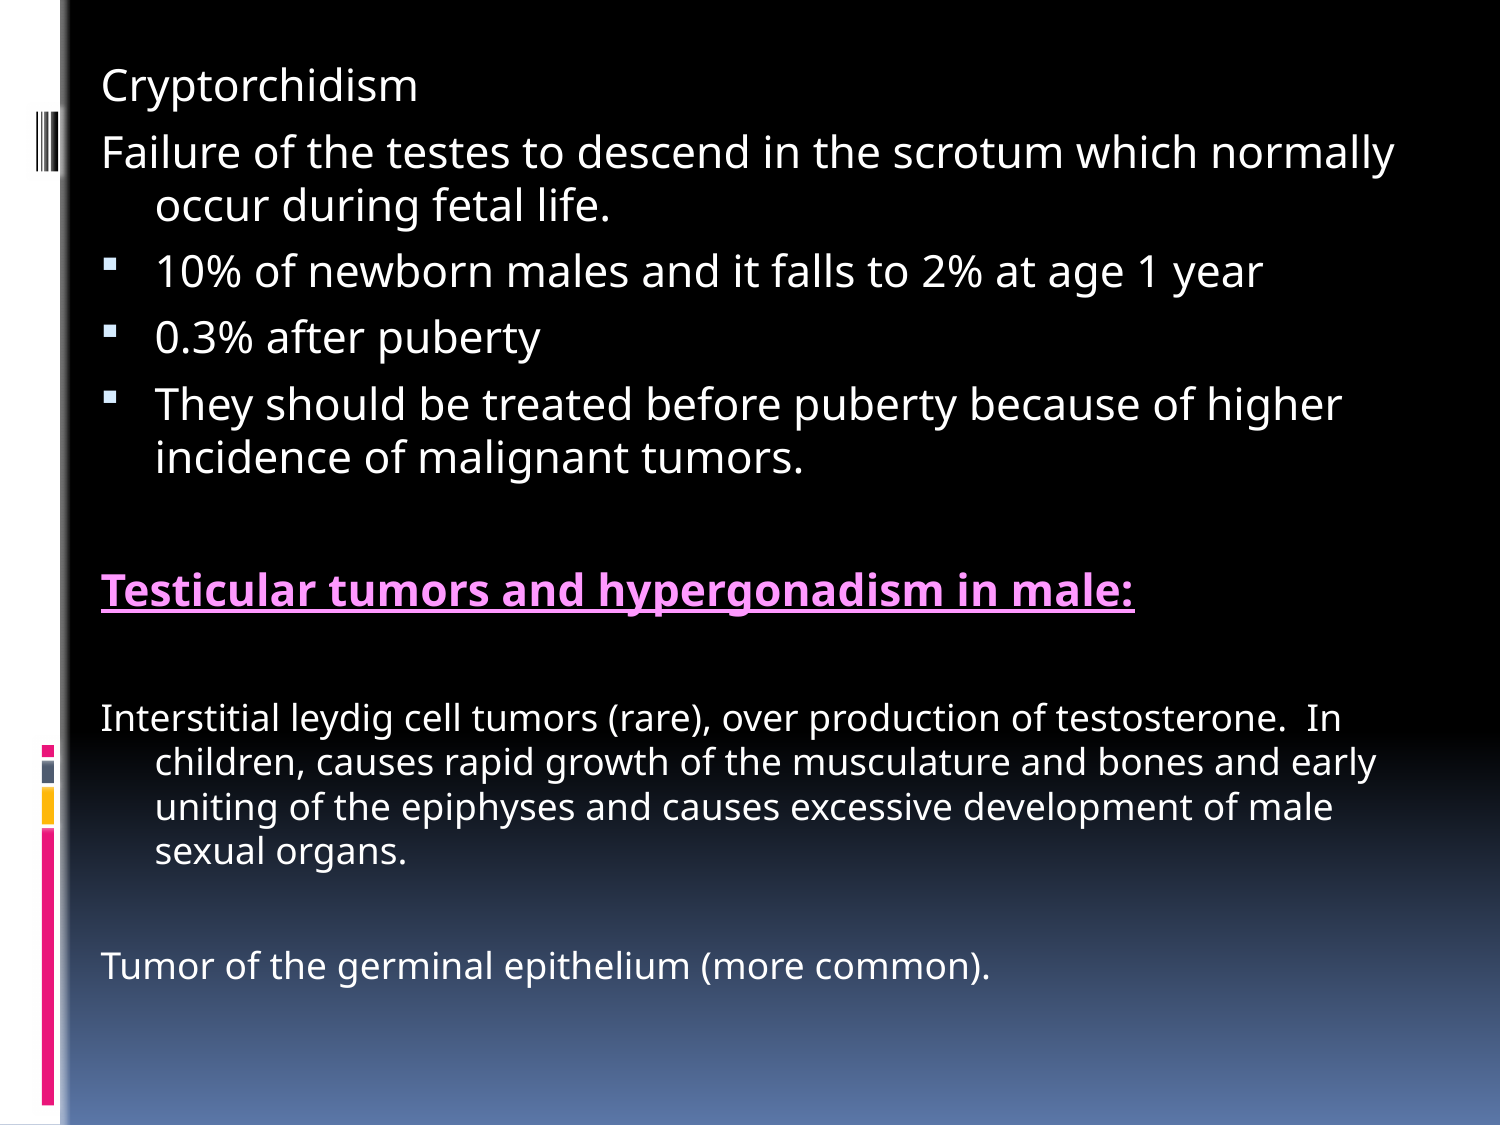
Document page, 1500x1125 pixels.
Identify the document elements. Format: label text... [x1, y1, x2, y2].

list Cryptorchidism Failure of the testes to descend in the scrotum which normally occur during fetal life. 10% of newborn males and it falls to 2% at age 1 year 0.3% after puberty They should be treated before puberty because of higher incidence of malignant tumors. Testicular tumors and hypergonadism in male: Interstitial leydig cell tumors (rare), over production of testosterone. In children, causes rapid growth of the musculature and bones and early uniting of the epiphyses and causes excessive development of male sexual organs. Tumor of the germinal epithelium (more common). [75, 50, 1425, 1005]
